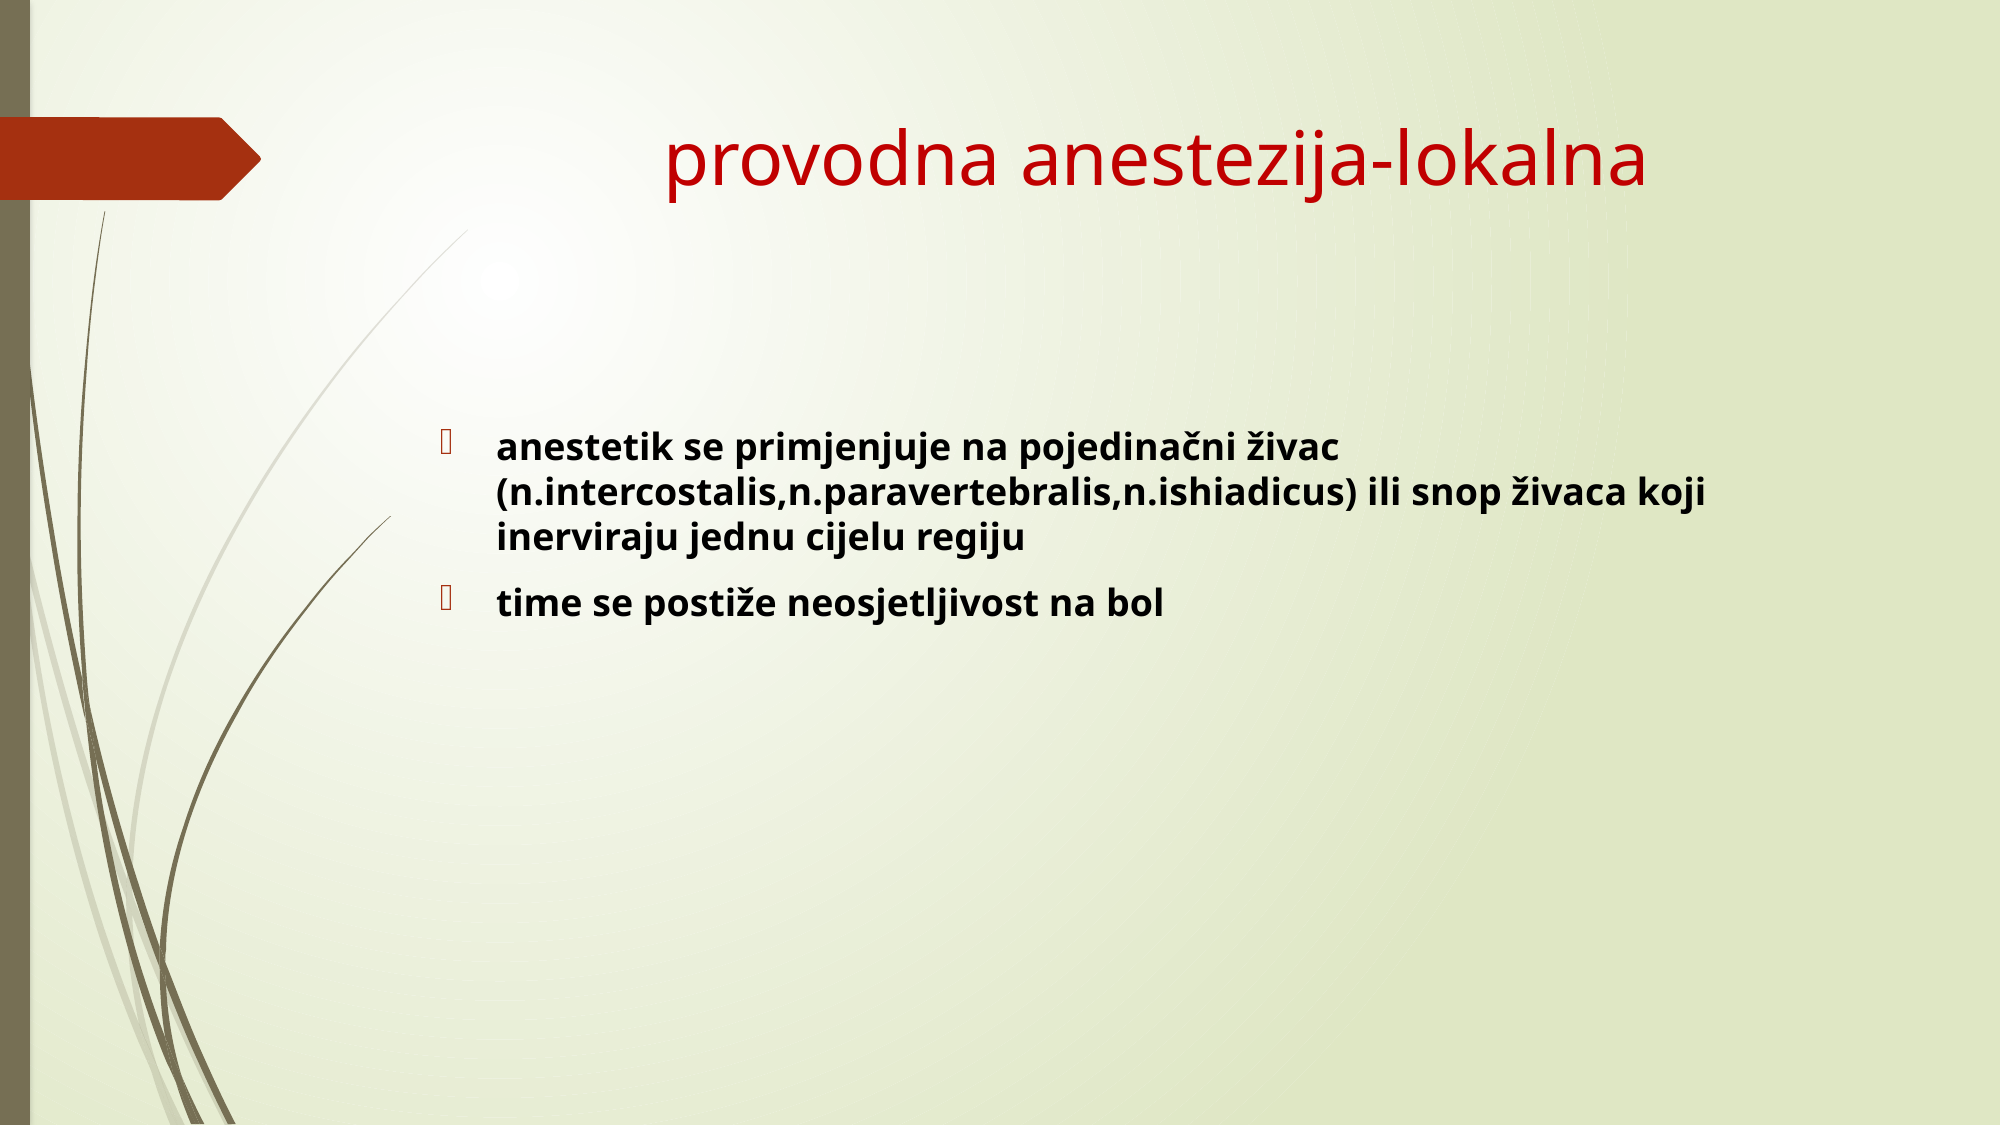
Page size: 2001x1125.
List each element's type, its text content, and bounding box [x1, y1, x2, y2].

title provodna anestezija-lokalna [425, 102, 1888, 313]
list anestetik se primjenjuje na pojedinačni živac (n.intercostalis,n.paravertebralis,n.ishiadicus) ili snop živaca koji inerviraju jednu cijelu regiju time se postiže neosjetljivost na bol [424, 350, 1888, 970]
